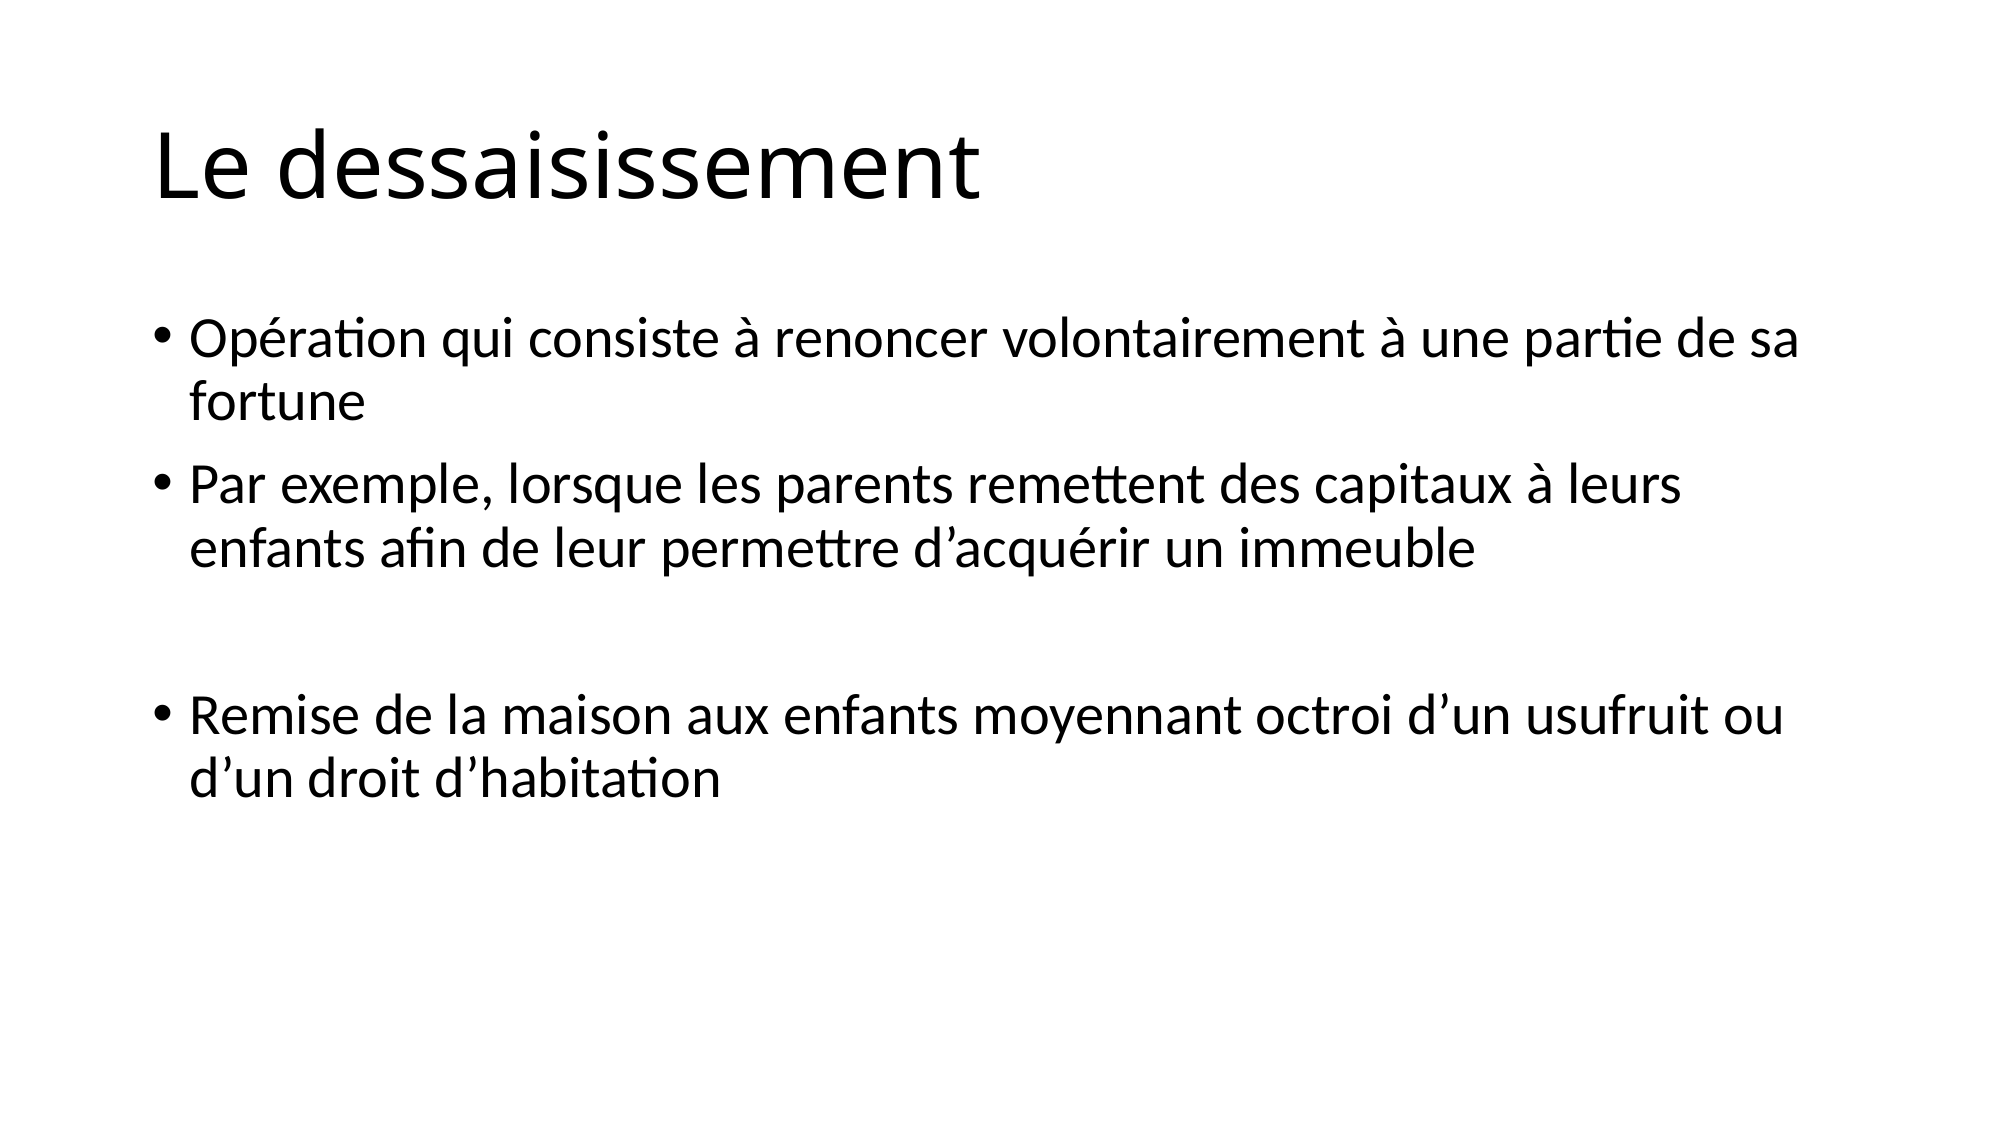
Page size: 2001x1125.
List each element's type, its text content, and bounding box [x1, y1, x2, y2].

title Le dessaisissement [137, 59, 1863, 278]
list Opération qui consiste à renoncer volontairement à une partie de sa fortune Par exemple, lorsque les parents remettent des capitaux à leurs enfants afin de leur permettre d’acquérir un immeuble Remise de la maison aux enfants moyennant octroi d’un usufruit ou d’un droit d’habitation [137, 299, 1863, 1014]
